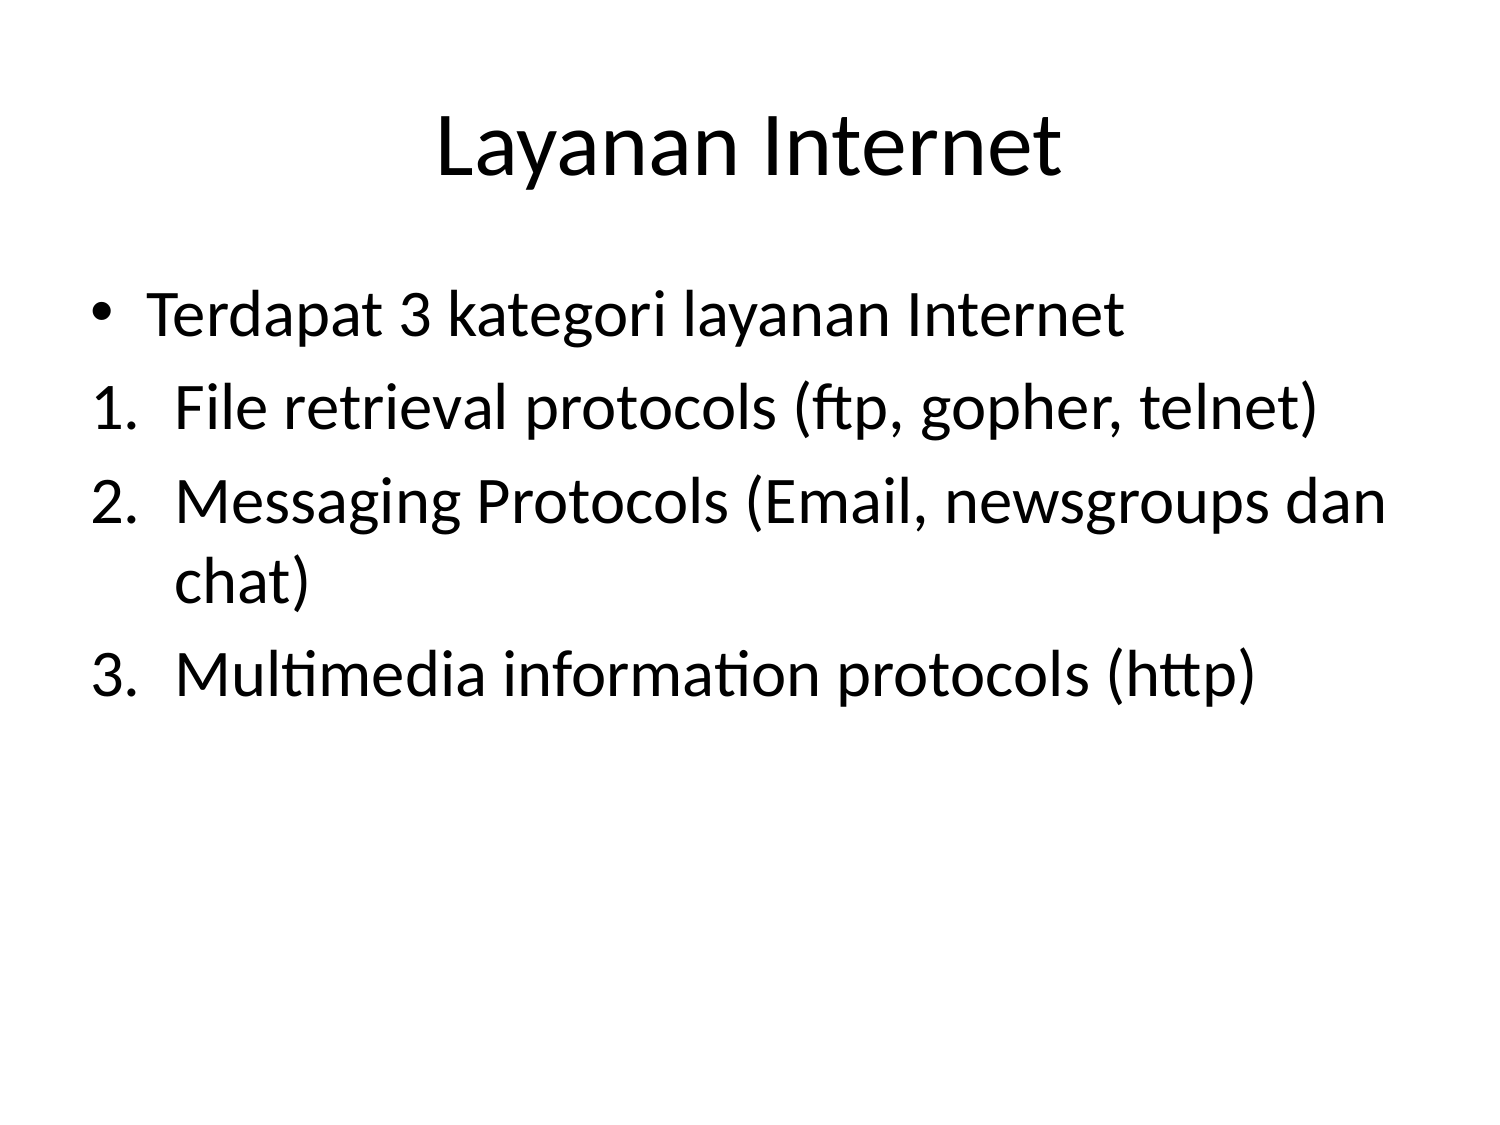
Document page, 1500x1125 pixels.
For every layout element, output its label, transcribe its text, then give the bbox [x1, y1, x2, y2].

title Layanan Internet [75, 45, 1425, 233]
list Terdapat 3 kategori layanan Internet File retrieval protocols (ftp, gopher, telnet) Messaging Protocols (Email, newsgroups dan chat) Multimedia information protocols (http) [75, 262, 1425, 1005]
